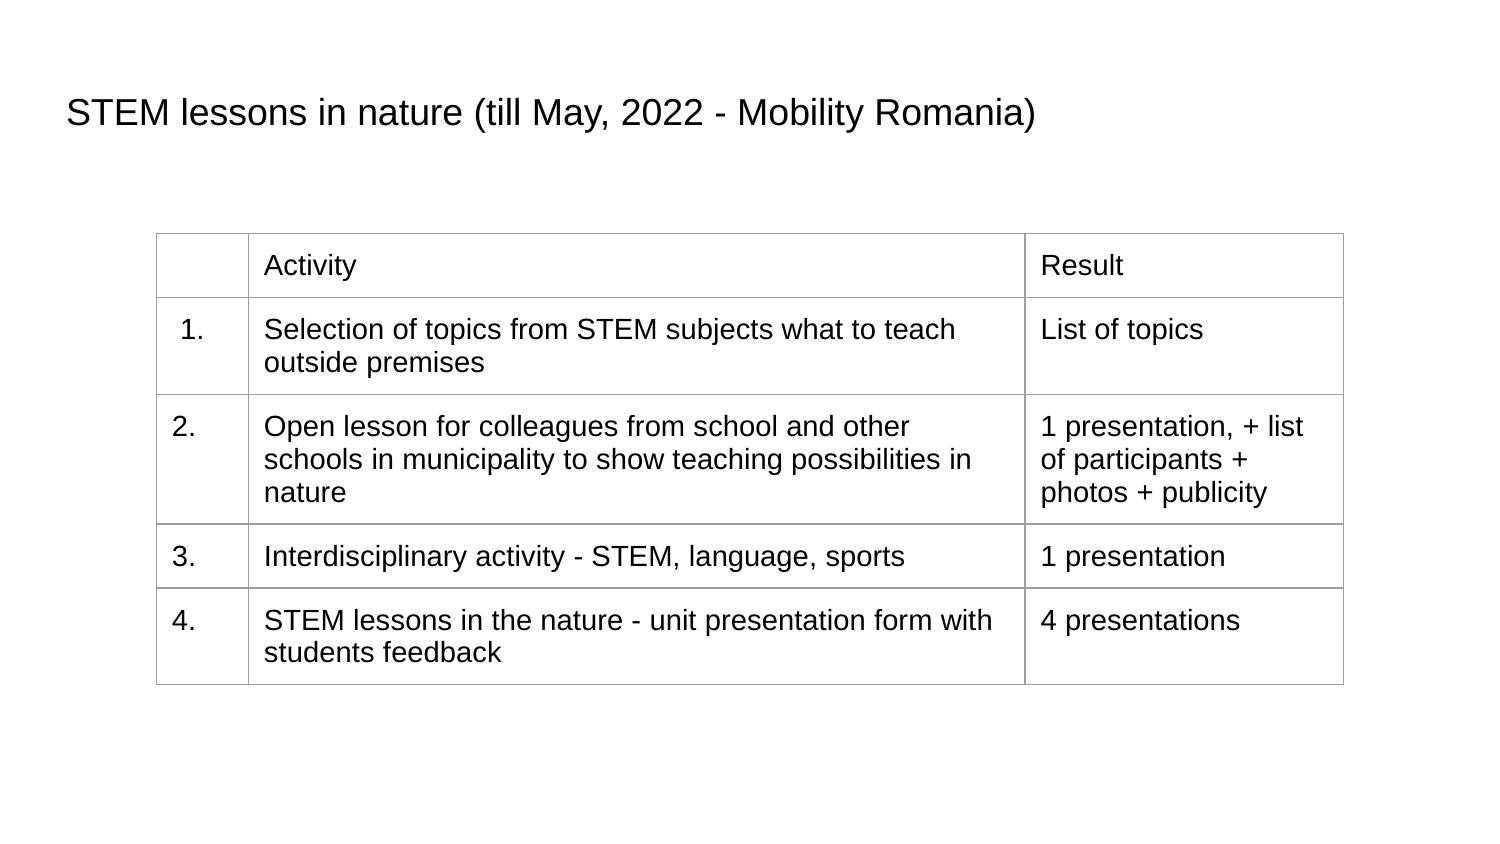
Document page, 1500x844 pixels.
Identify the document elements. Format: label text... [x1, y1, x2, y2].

table_cell List of topics [1026, 309, 1343, 394]
table_cell 1 presentation, + list of participants + photos + publicity [1026, 395, 1343, 523]
table_cell STEM lessons in the nature - unit presentation form with students feedback [249, 589, 1024, 684]
table_cell 3. [157, 525, 248, 587]
table_cell 2. [157, 395, 248, 523]
table_cell Interdisciplinary activity - STEM, language, sports [249, 525, 1024, 587]
table_cell Open lesson for colleagues from school and other schools in municipality to show teaching possibilities in nature [249, 395, 1024, 523]
table_cell Selection of topics from STEM subjects what to teach outside premises [249, 309, 1024, 394]
text_box [156, 233, 1500, 309]
title STEM lessons in nature (till May, 2022 - Mobility Romania) [51, 72, 1449, 167]
table_cell 1 presentation [1026, 525, 1343, 587]
table_cell 4. [157, 589, 248, 684]
table_cell 4 presentations [1026, 589, 1343, 684]
table_cell 1. [157, 309, 248, 394]
